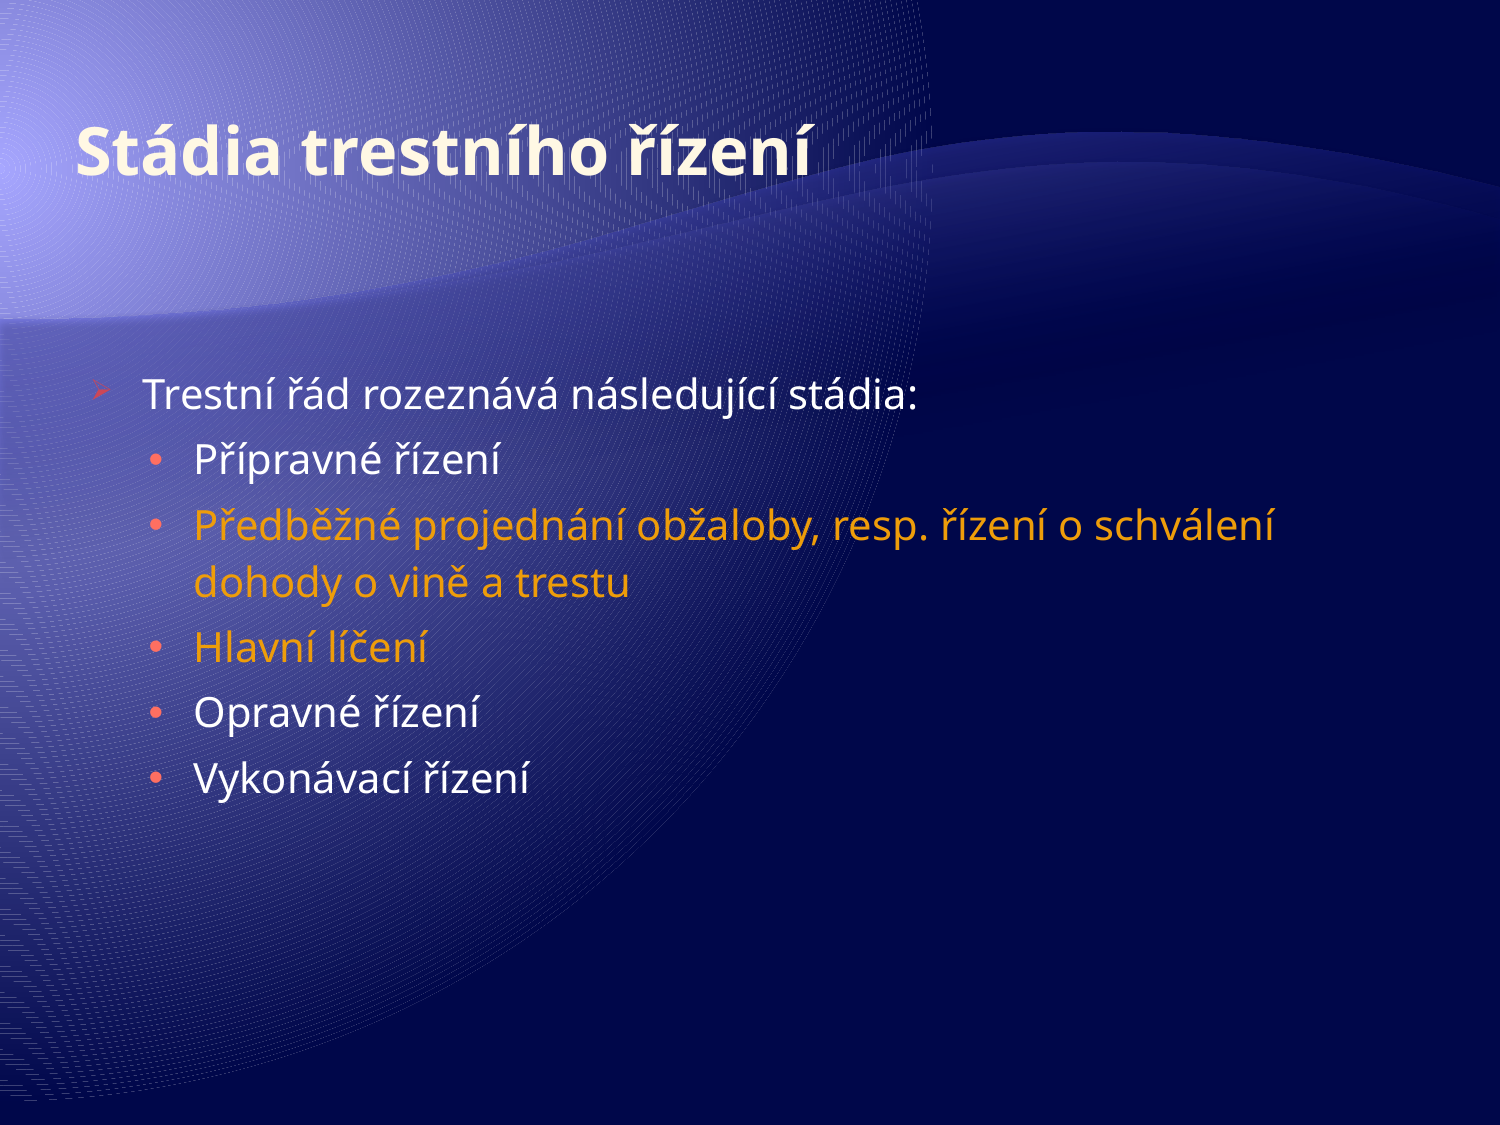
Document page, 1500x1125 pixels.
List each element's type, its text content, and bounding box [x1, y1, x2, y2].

title Stádia trestního řízení [75, 87, 1425, 197]
list Trestní řád rozeznává následující stádia: Přípravné řízení Předběžné projednání obžaloby, resp. řízení o schválení dohody o vině a trestu Hlavní líčení Opravné řízení Vykonávací řízení [75, 357, 1425, 1033]
